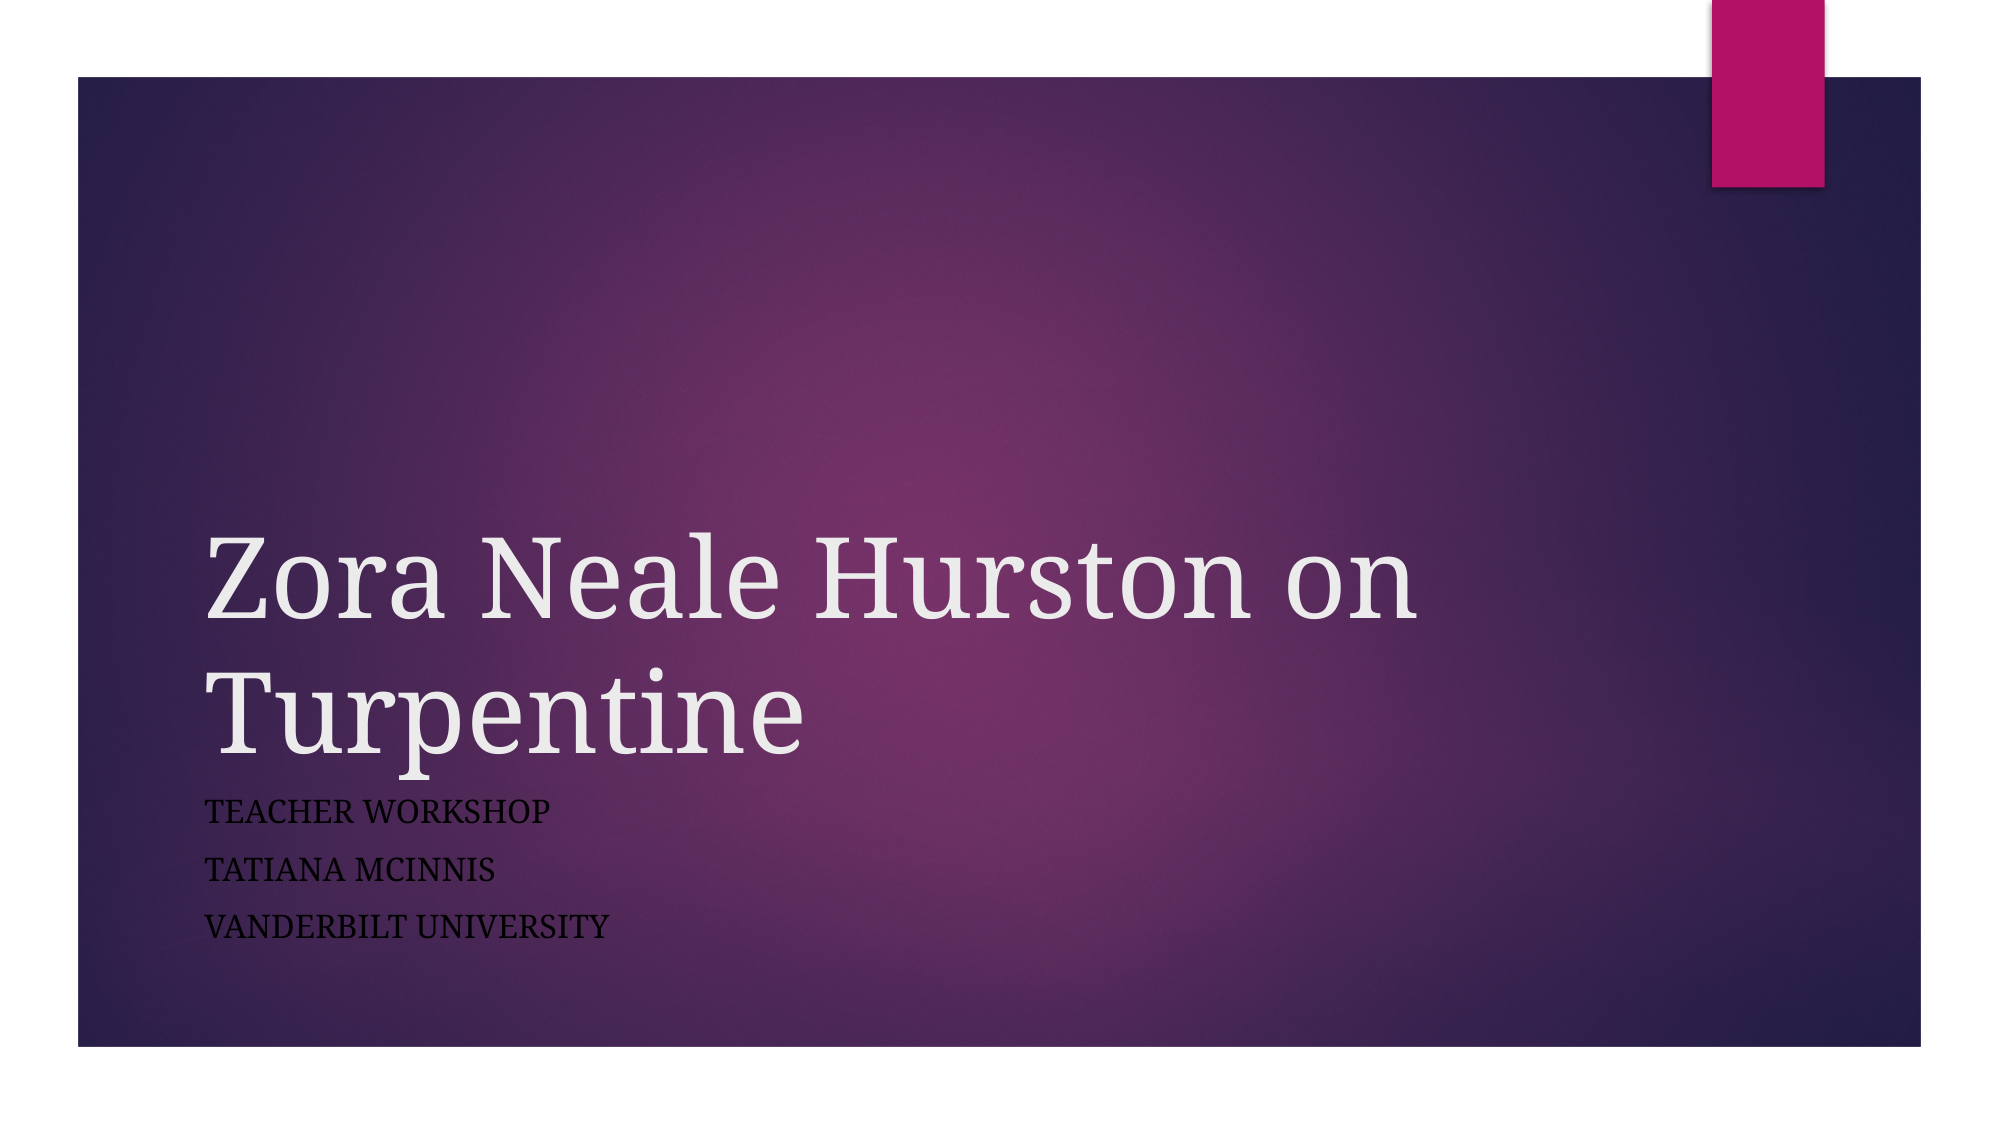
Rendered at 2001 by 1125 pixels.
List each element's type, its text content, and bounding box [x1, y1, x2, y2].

title Zora Neale Hurston on Turpentine [189, 344, 1638, 783]
subtitle Teacher workshop Tatiana McInnis Vanderbilt university [189, 783, 1638, 953]
